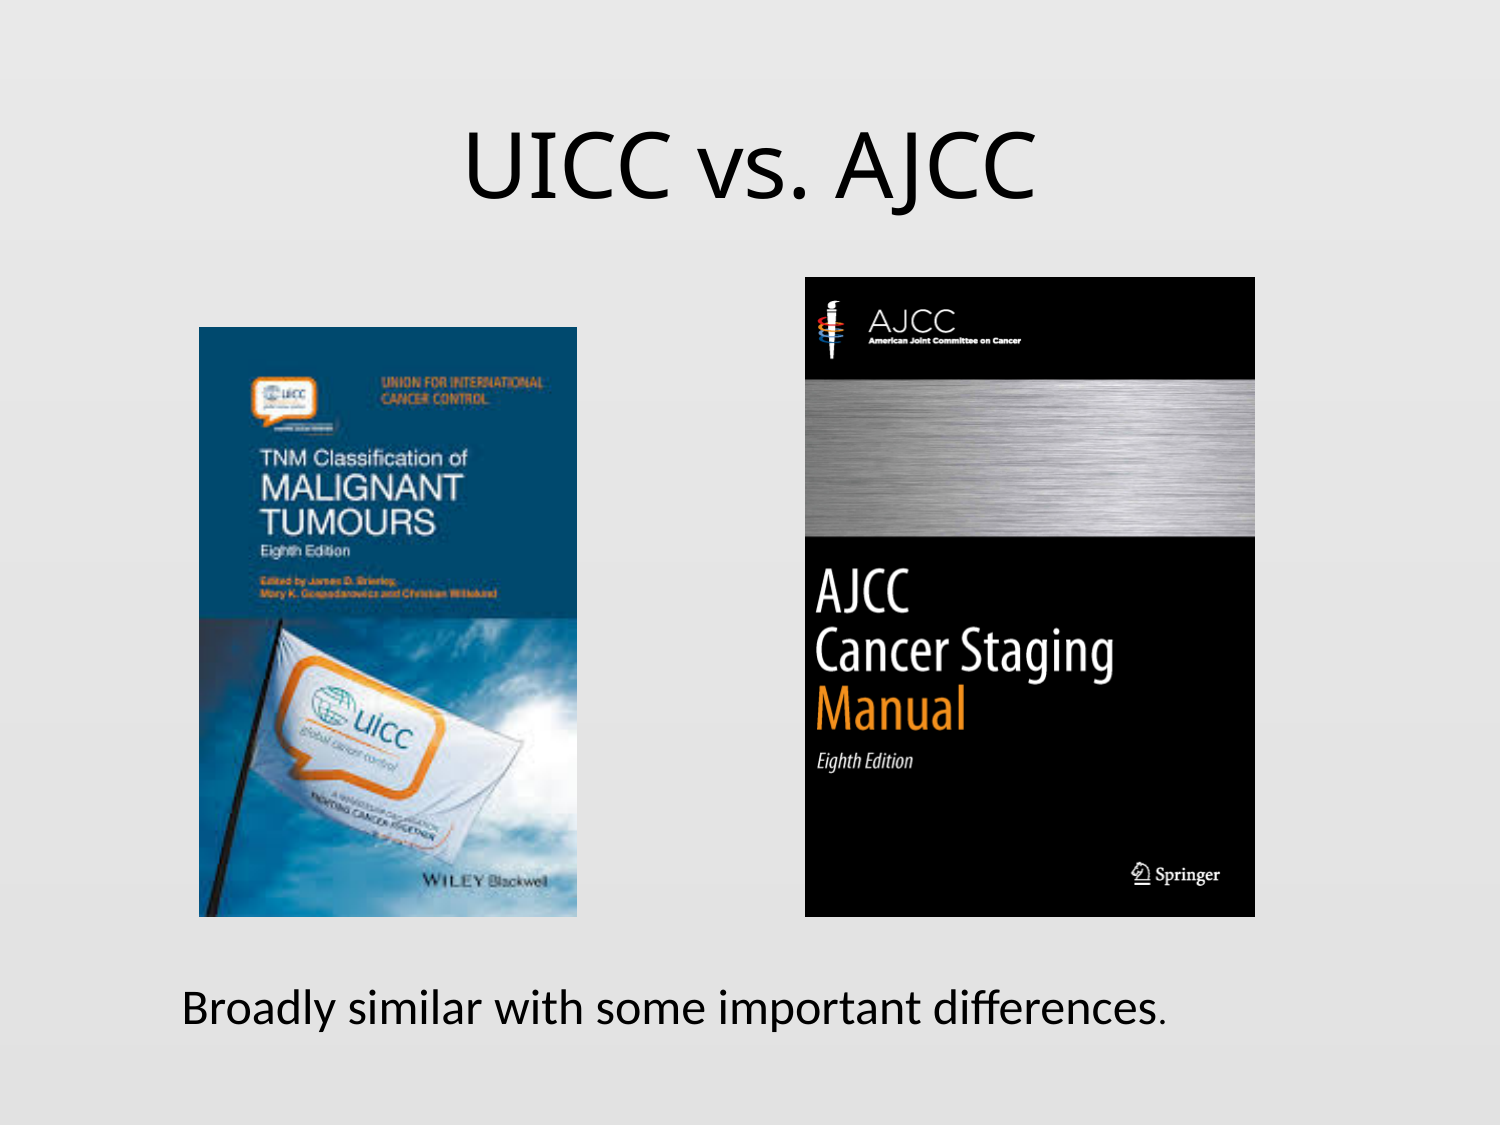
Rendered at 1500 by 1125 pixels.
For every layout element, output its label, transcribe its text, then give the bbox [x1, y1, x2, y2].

text_box Broadly similar with some important differences. [166, 967, 1445, 1043]
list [199, 327, 577, 917]
picture [805, 277, 1255, 917]
title UICC vs. AJCC [103, 59, 1397, 278]
